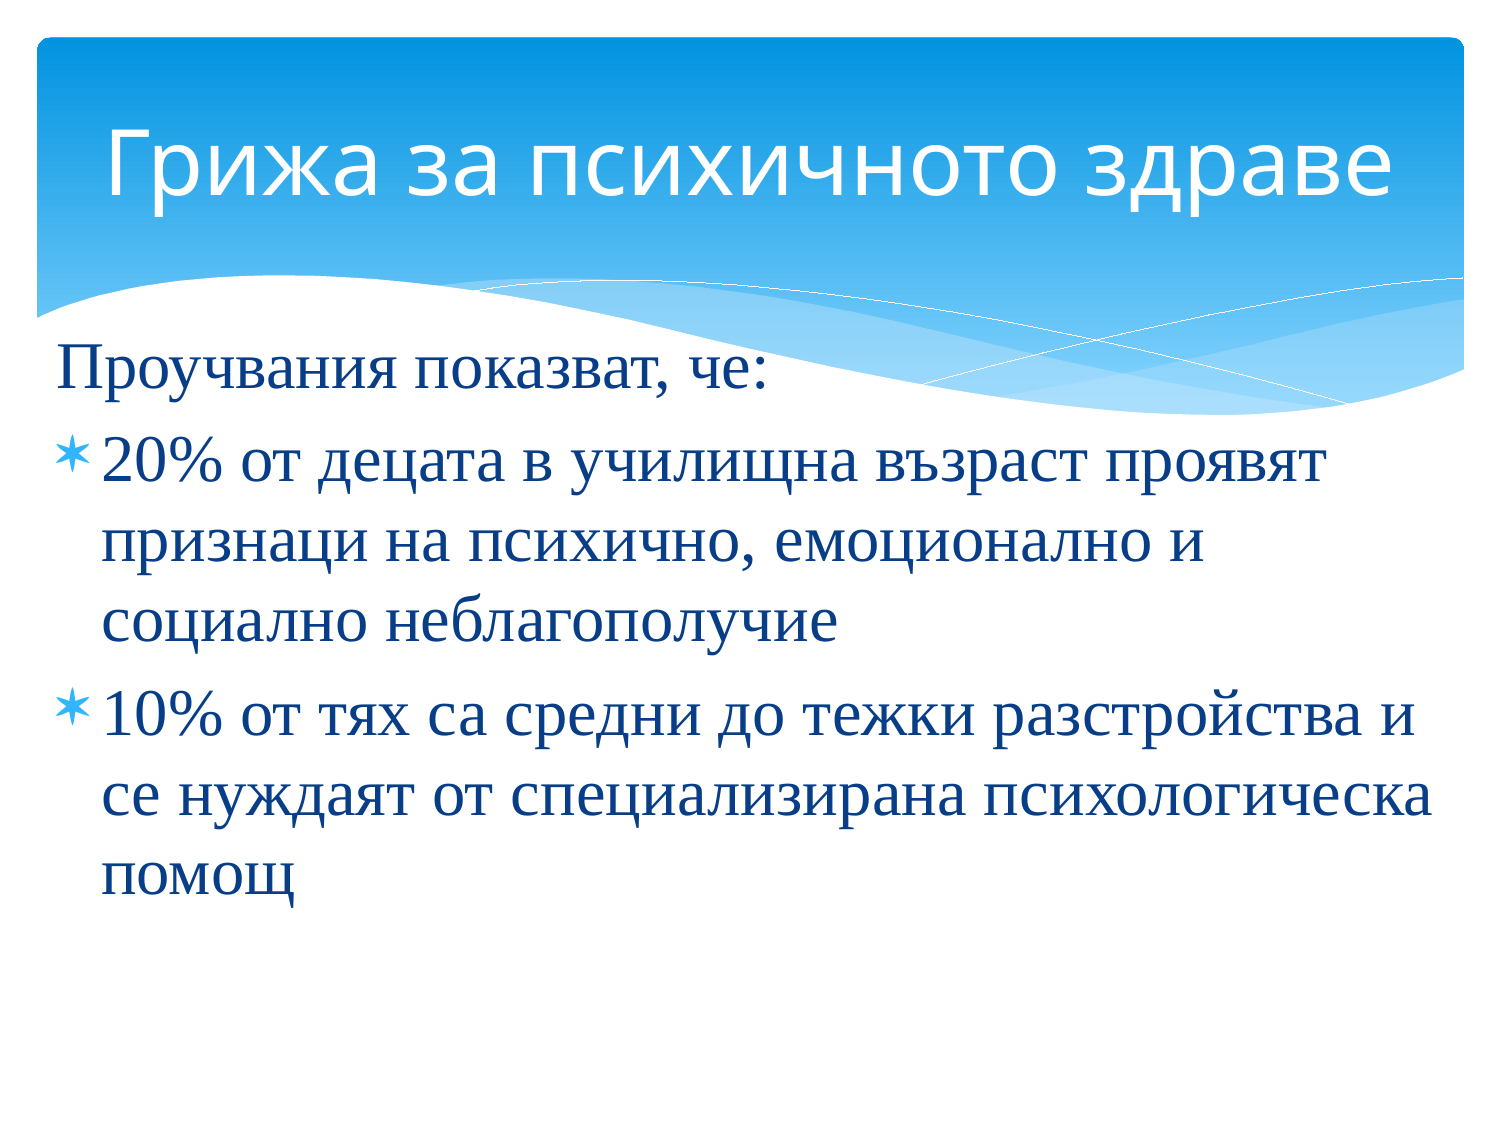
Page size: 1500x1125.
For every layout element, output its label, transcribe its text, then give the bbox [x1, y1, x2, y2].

list Проучвания показват, че: 20% от децата в училищна възраст проявят признаци на психично, емоционално и социално неблагополучие 10% от тях са средни до тежки разстройства и се нуждаят от специализирана психологическа помощ [41, 314, 1459, 1083]
title Грижа за психичното здраве [75, 55, 1425, 261]
